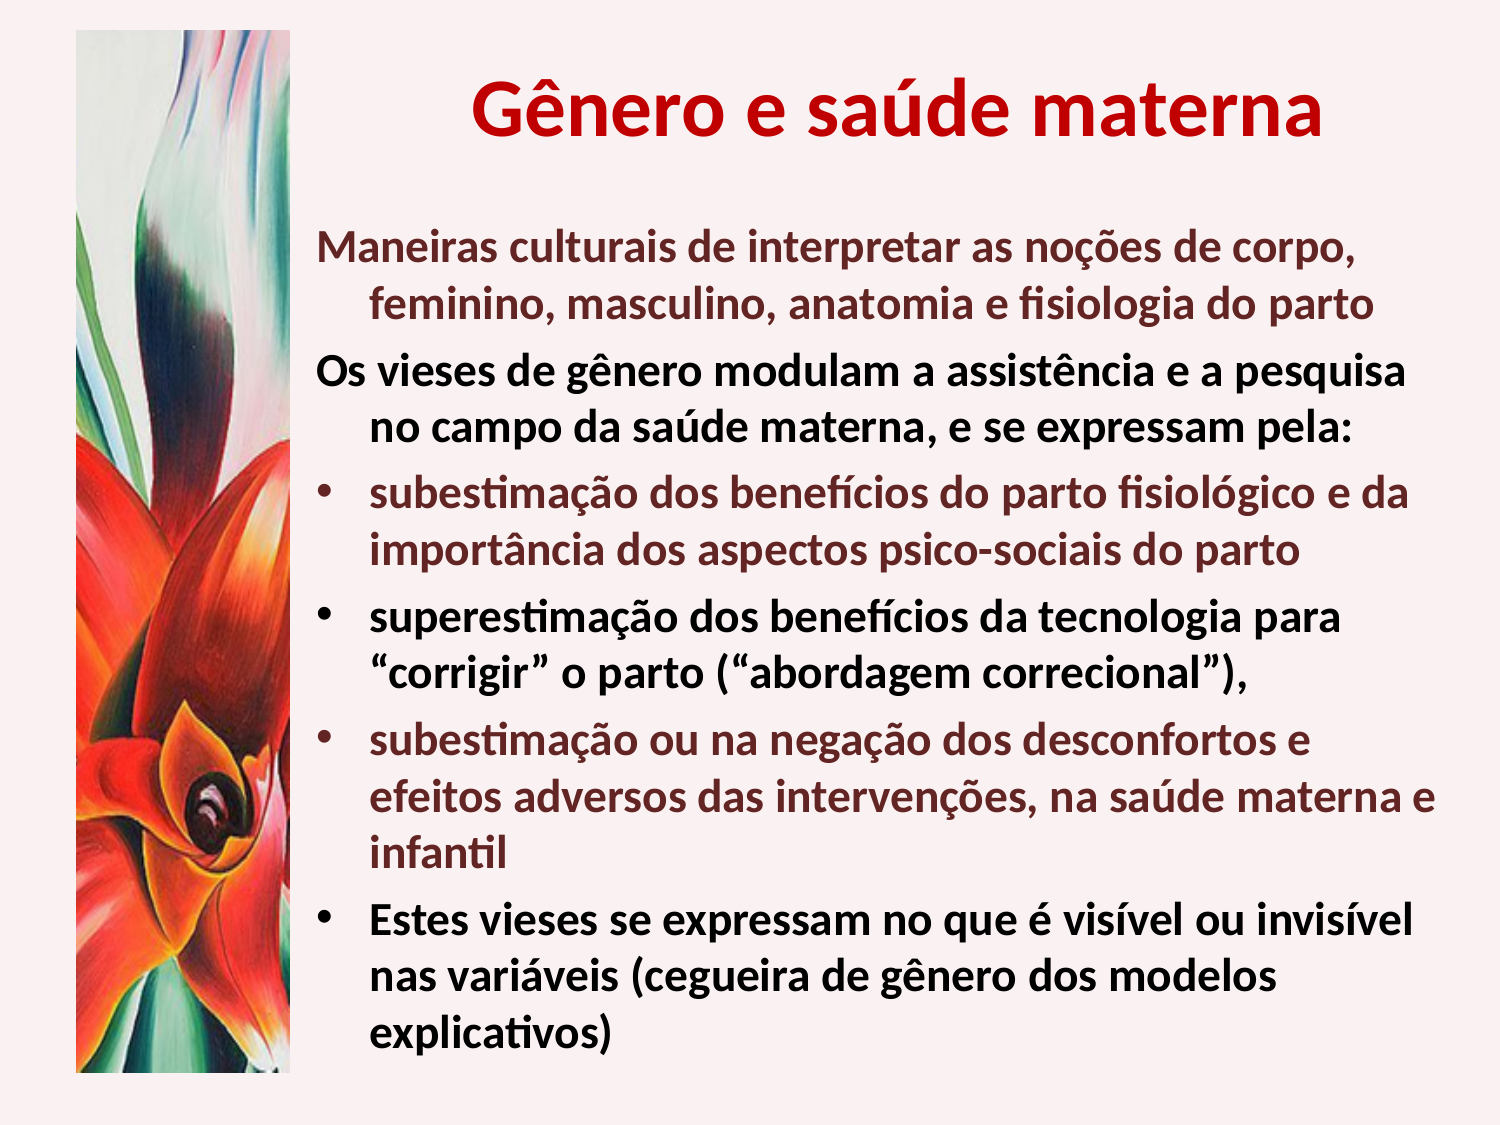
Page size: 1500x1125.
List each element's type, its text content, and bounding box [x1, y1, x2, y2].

picture [76, 30, 290, 1073]
title Gênero e saúde materna [372, 45, 1425, 161]
list Maneiras culturais de interpretar as noções de corpo, feminino, masculino, anatomia e fisiologia do parto Os vieses de gênero modulam a assistência e a pesquisa no campo da saúde materna, e se expressam pela: subestimação dos benefícios do parto fisiológico e da importância dos aspectos psico-sociais do parto superestimação dos benefícios da tecnologia para “corrigir” o parto (“abordagem correcional”), subestimação ou na negação dos desconfortos e efeitos adversos das intervenções, na saúde materna e infantil Estes vieses se expressam no que é visível ou invisível nas variáveis (cegueira de gênero dos modelos explicativos) [301, 208, 1471, 1071]
